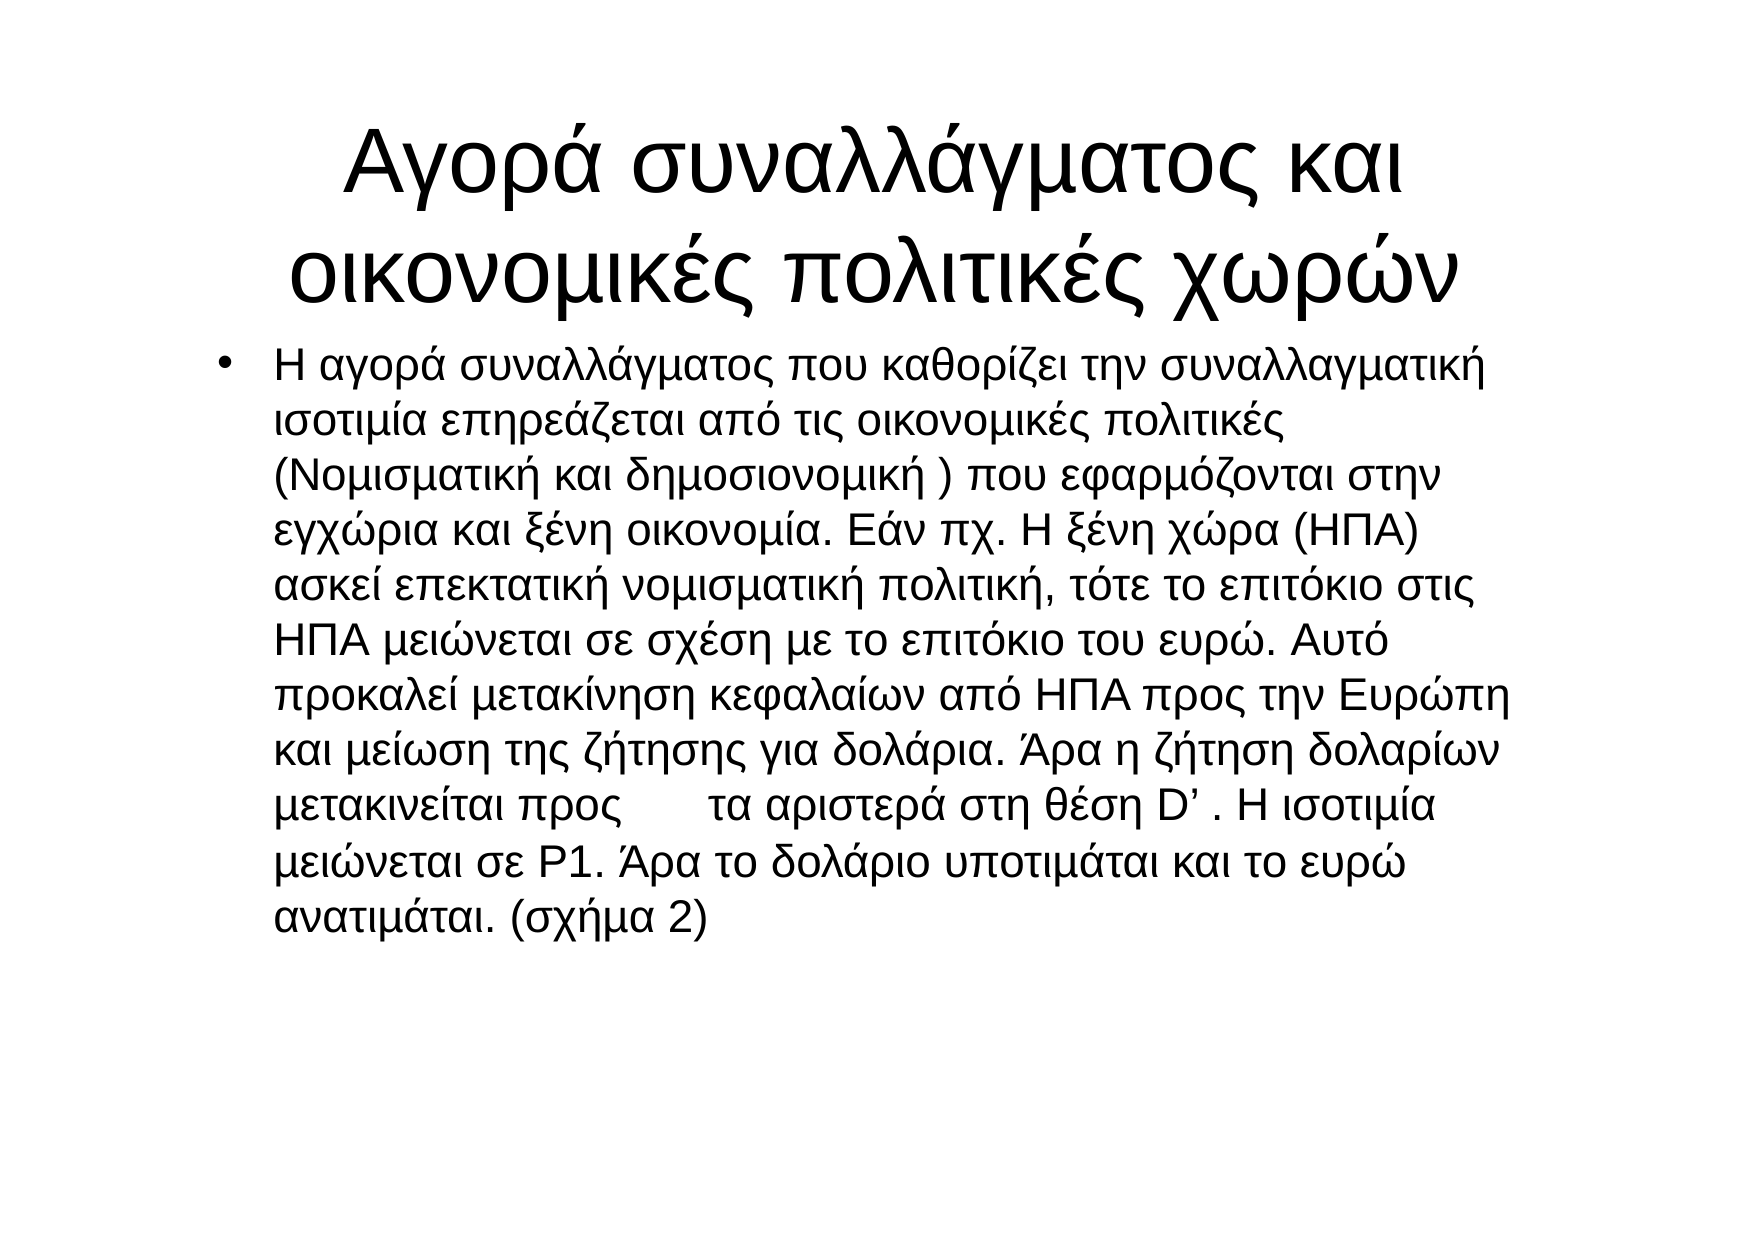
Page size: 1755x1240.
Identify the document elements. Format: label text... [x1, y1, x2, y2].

text_box Η αγορά συναλλάγµατος που καθορίζει την συναλλαγµατική ισοτιµία επηρεάζεται από τις οικονοµικές πολιτικές (Νοµισµατική και δηµοσιονοµική ) που εφαρµόζονται στην εγχώρια και ξένη οικονοµία. Εάν πχ. Η ξένη χώρα (ΗΠΑ) ασκεί επεκτατική νοµισµατική πολιτική, τότε το επιτόκιο στις ΗΠΑ µειώνεται σε σχέση µε το επιτόκιο του ευρώ. Αυτό προκαλεί µετακίνηση κεφαλαίων από ΗΠΑ προς την Ευρώπη και µείωση της ζήτησης για δολάρια. Άρα η ζήτηση δολαρίων µετακινείται προς τα αριστερά στη θέση D’ . Η ισοτιµία µειώνεται σε P1. Άρα το δολάριο υποτιµάται και το ευρώ ανατιµάται. (σχήµα 2) [215, 334, 1522, 942]
title Αγορά συναλλάγµατος και οικονοµικές πολιτικές χωρών [286, 100, 1467, 321]
